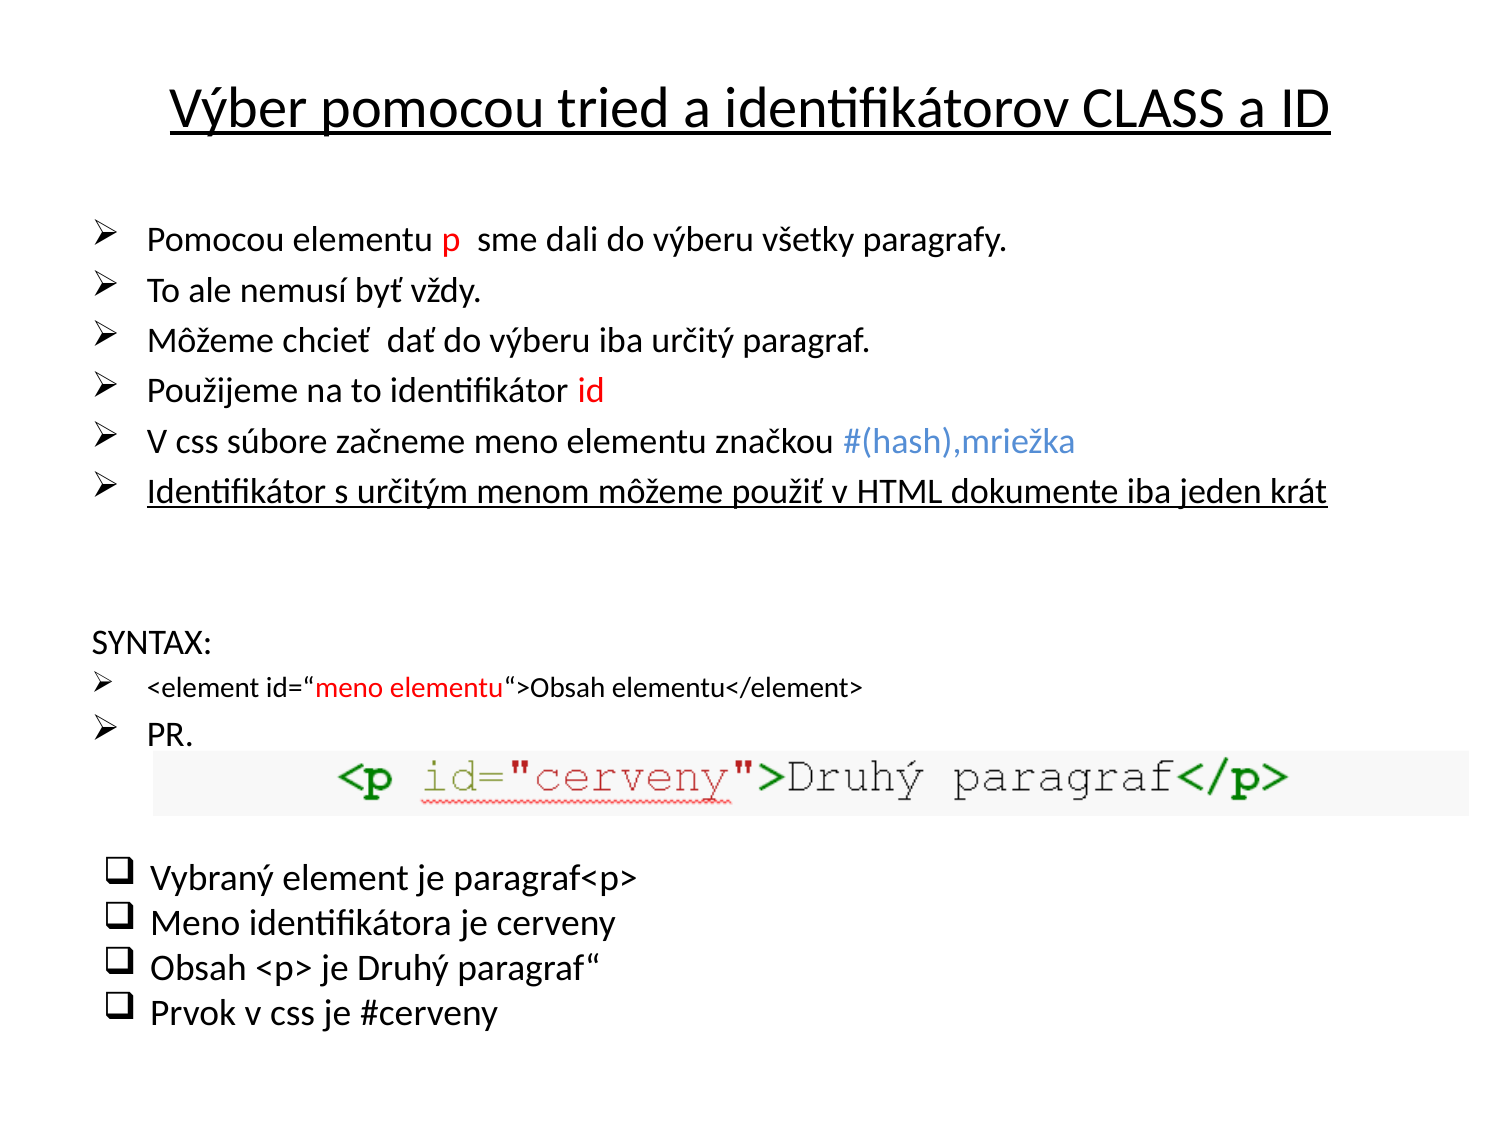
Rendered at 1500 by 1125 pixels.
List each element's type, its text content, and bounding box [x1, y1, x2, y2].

text_box Vybraný element je paragraf<p> Meno identifikátora je cerveny Obsah <p> je Druhý paragraf“ Prvok v css je #cerveny [88, 845, 1117, 1041]
title Výber pomocou tried a identifikátorov CLASS a ID [75, 45, 1425, 233]
list Pomocou elementu p sme dali do výberu všetky paragrafy. To ale nemusí byť vždy. Môžeme chcieť dať do výberu iba určitý paragraf. Použijeme na to identifikátor id V css súbore začneme meno elementu značkou #(hash),mriežka Identifikátor s určitým menom môžeme použiť v HTML dokumente iba jeden krát SYNTAX: <element id=“meno elementu“>Obsah elementu</element> PR. [76, 208, 1469, 768]
picture [152, 748, 1469, 817]
